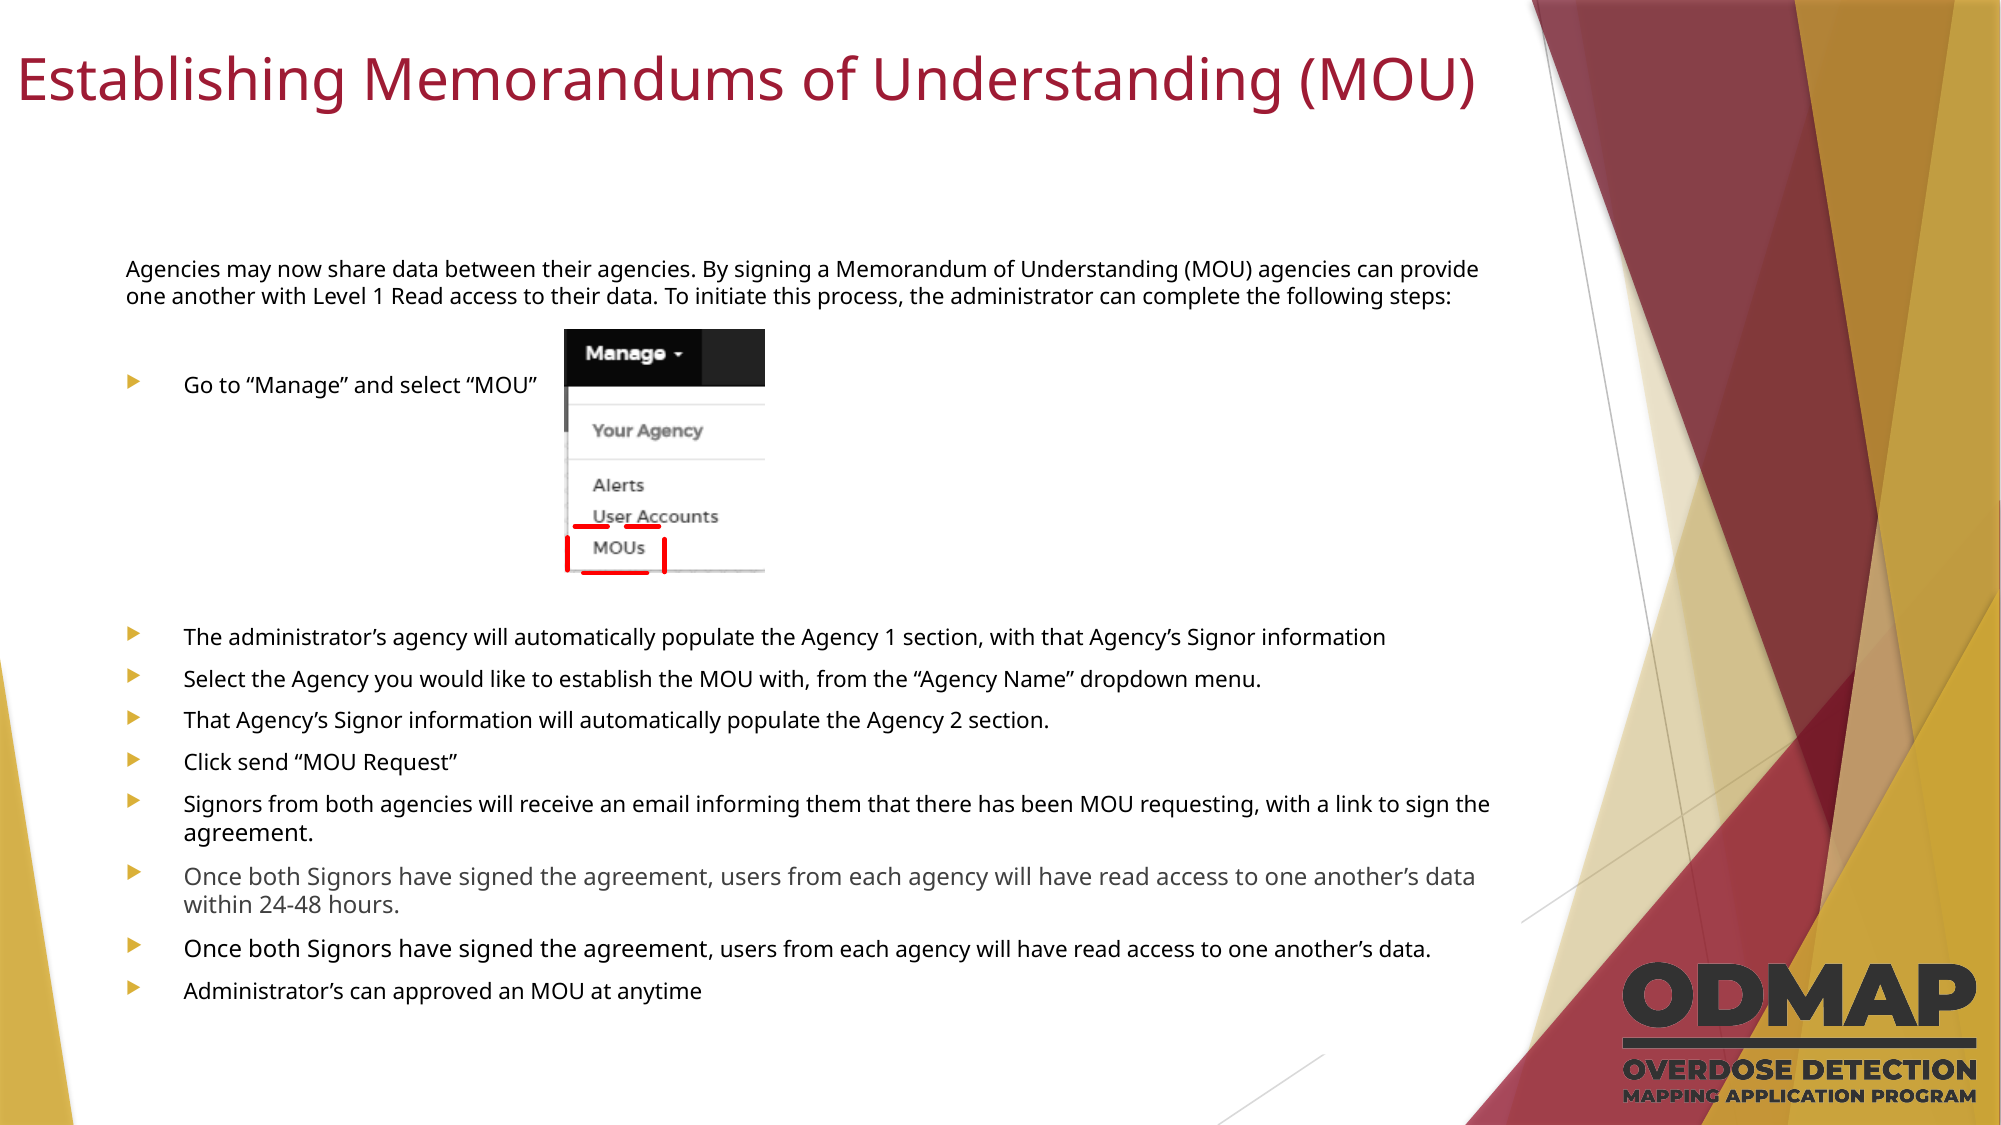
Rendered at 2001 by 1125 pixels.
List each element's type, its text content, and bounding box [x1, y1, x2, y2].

list Agencies may now share data between their agencies. By signing a Memorandum of Understanding (MOU) agencies can provide one another with Level 1 Read access to their data. To initiate this process, the administrator can complete the following steps: Go to “Manage” and select “MOU” The administrator’s agency will automatically populate the Agency 1 section, with that Agency’s Signor information Select the Agency you would like to establish the MOU with, from the “Agency Name” dropdown menu. That Agency’s Signor information will automatically populate the Agency 2 section. Click send “MOU Request” Signors from both agencies will receive an email informing them that there has been MOU requesting, with a link to sign the agreement. Once both Signors have signed the agreement, users from each agency will have read access to one another’s data within 24-48 hours. Once both Signors have signed the agreement, users from each agency will have read access to one another’s data. Administrator’s can approved an MOU at anytime [110, 200, 1522, 1055]
picture [564, 328, 766, 574]
title Establishing Memorandums of Understanding (MOU) [0, 34, 1495, 161]
picture [1622, 962, 1995, 1108]
